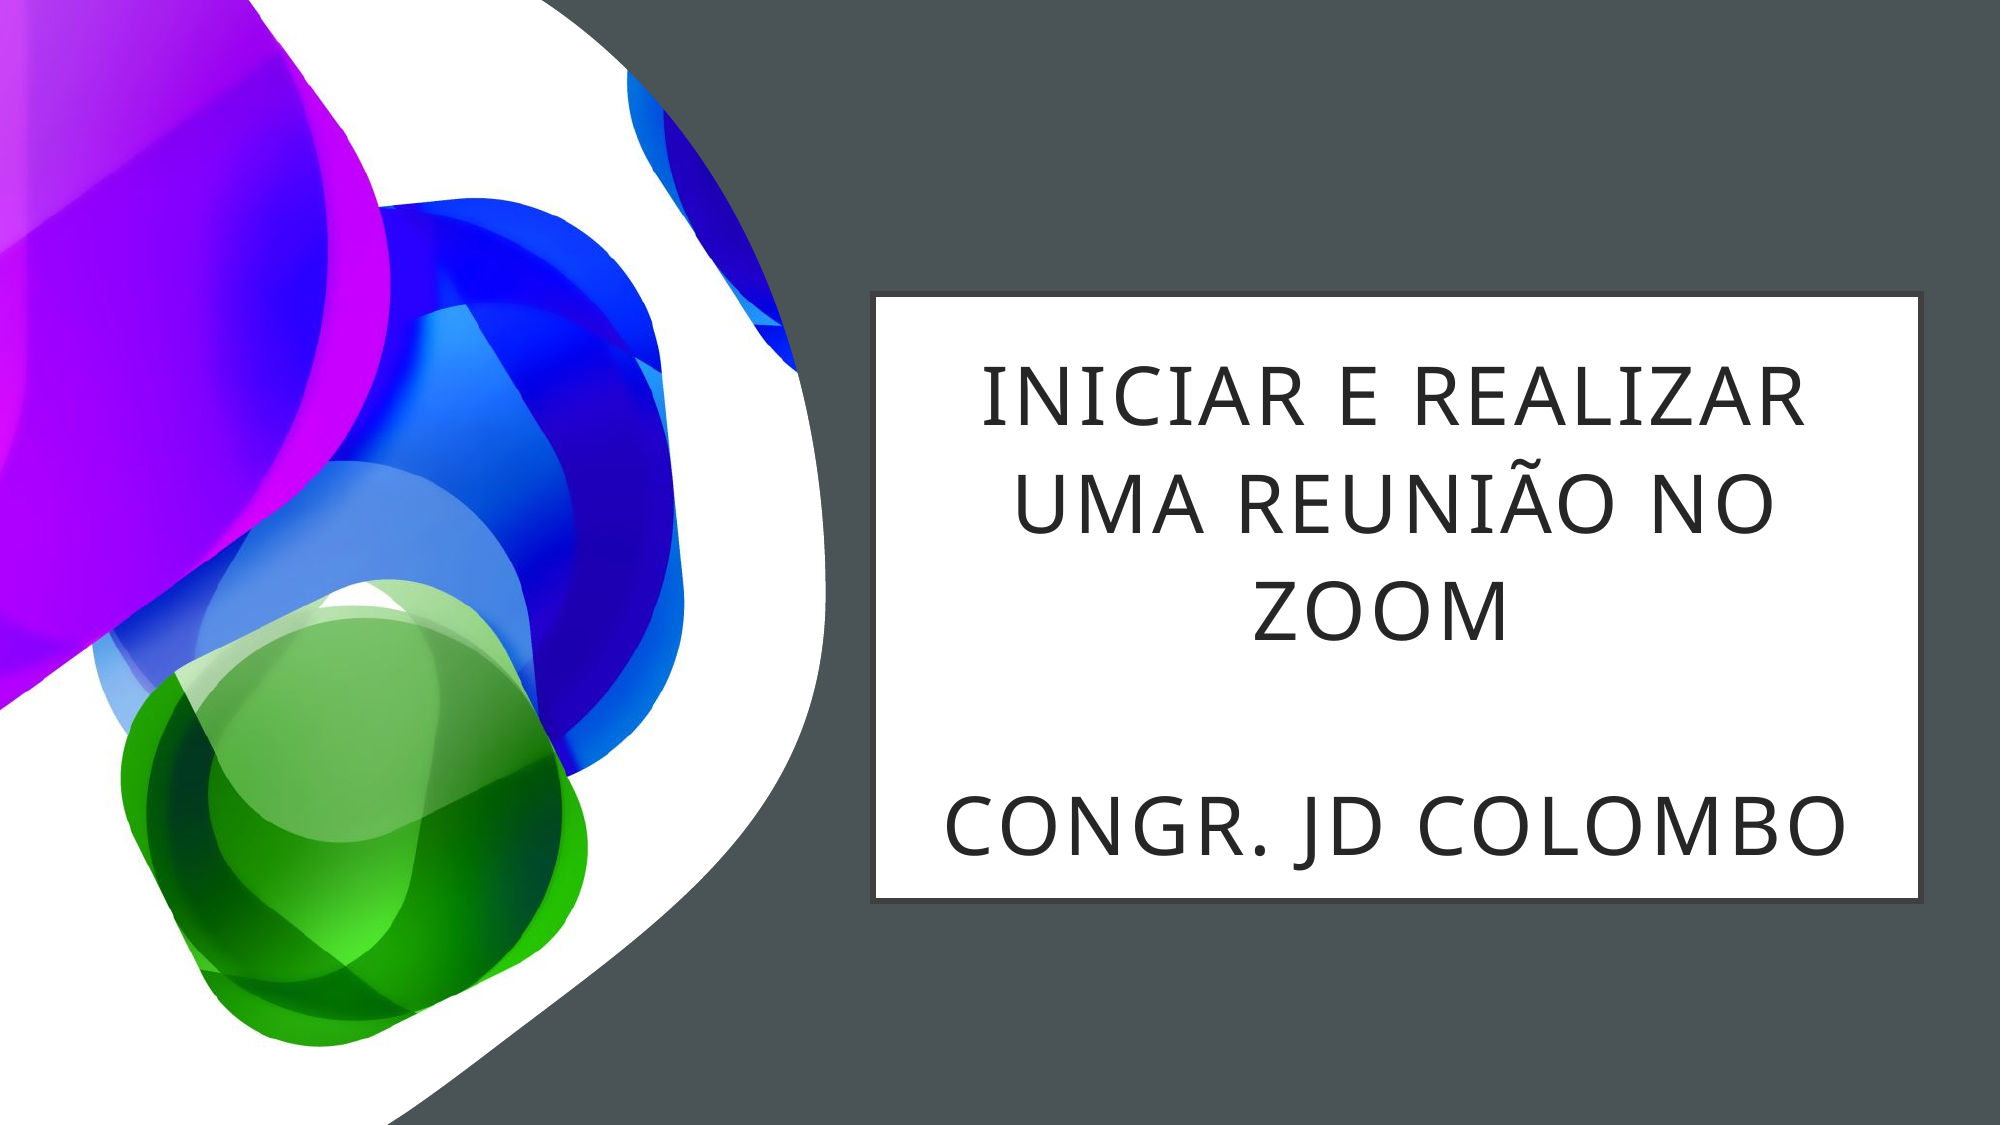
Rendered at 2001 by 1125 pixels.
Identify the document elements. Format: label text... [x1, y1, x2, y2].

picture [0, 0, 826, 1125]
title Iniciar e realizar uma reunião no ZOOM CONGR. JD COLOMBO [870, 291, 1924, 904]
